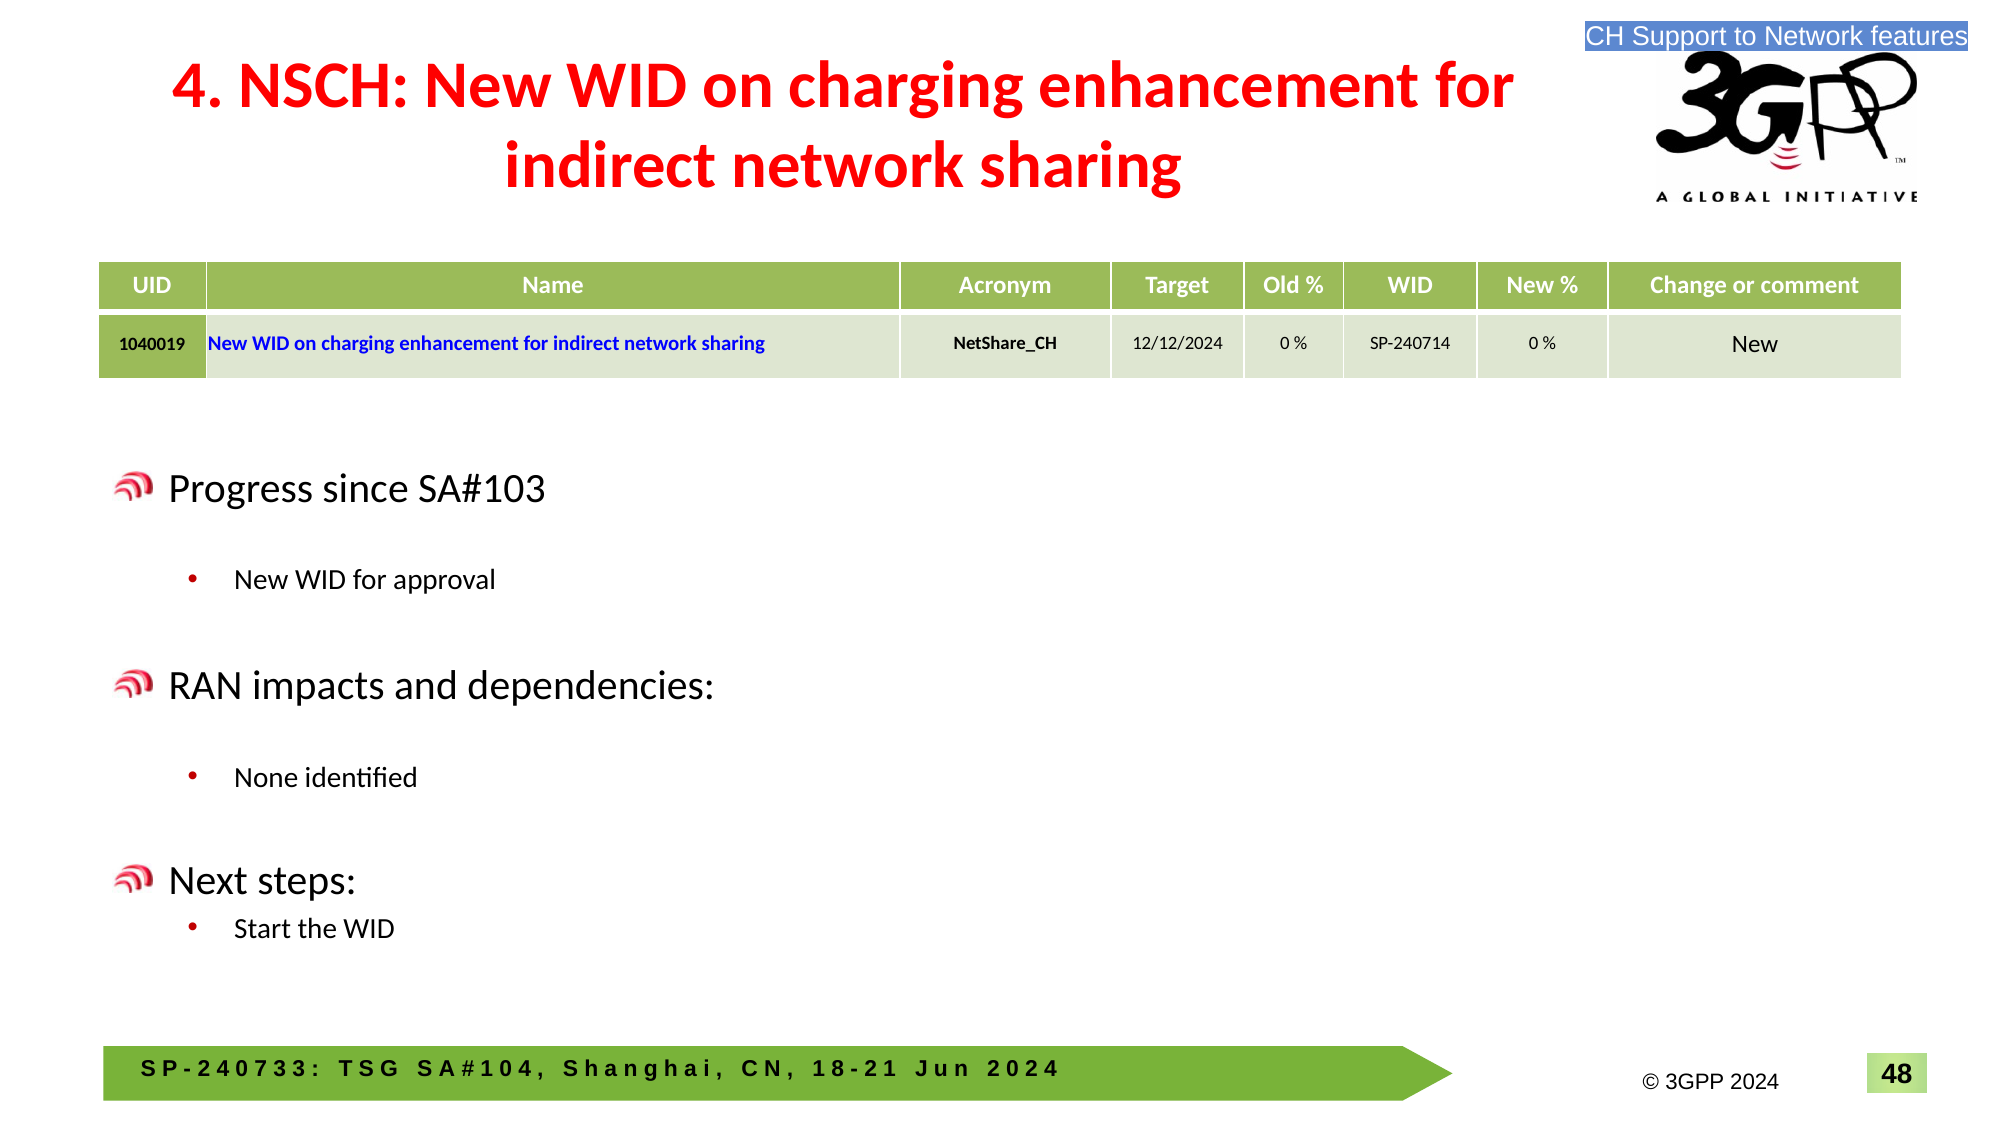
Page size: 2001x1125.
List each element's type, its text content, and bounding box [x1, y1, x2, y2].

title 4. NSCH: New WID on charging enhancement for indirect network sharing [78, 27, 1611, 215]
table_header WID [1344, 262, 1476, 309]
table_header UID [99, 262, 206, 309]
table_cell 0 % [1478, 315, 1607, 378]
table_header Old % [1245, 262, 1343, 309]
table_cell 12/12/2024 [1112, 315, 1243, 378]
table_cell NetShare_CH [901, 315, 1110, 378]
table_cell SP-240714 [1344, 315, 1476, 378]
picture [112, 863, 153, 893]
table_cell New [1609, 315, 1901, 378]
text_box CH Support to Network features [1570, 10, 1983, 58]
table_cell 1040019 [99, 315, 206, 378]
table_header Acronym [901, 262, 1110, 309]
table_header Name [207, 262, 899, 309]
table_header Target [1112, 262, 1243, 309]
picture [1656, 58, 1917, 202]
table_cell 0% [1867, 1053, 1927, 1093]
picture [112, 470, 153, 501]
table_header Change or comment [1609, 262, 1901, 309]
table_cell New WID on charging enhancement for indirect network sharing [207, 315, 899, 378]
table_header New % [1478, 262, 1607, 309]
picture [112, 668, 153, 698]
table_cell 0 % [1245, 315, 1343, 378]
text_box Progress since SA#103 New WID for approval RAN impacts and dependencies: None identified Next steps: Start the WID [97, 453, 1890, 1042]
